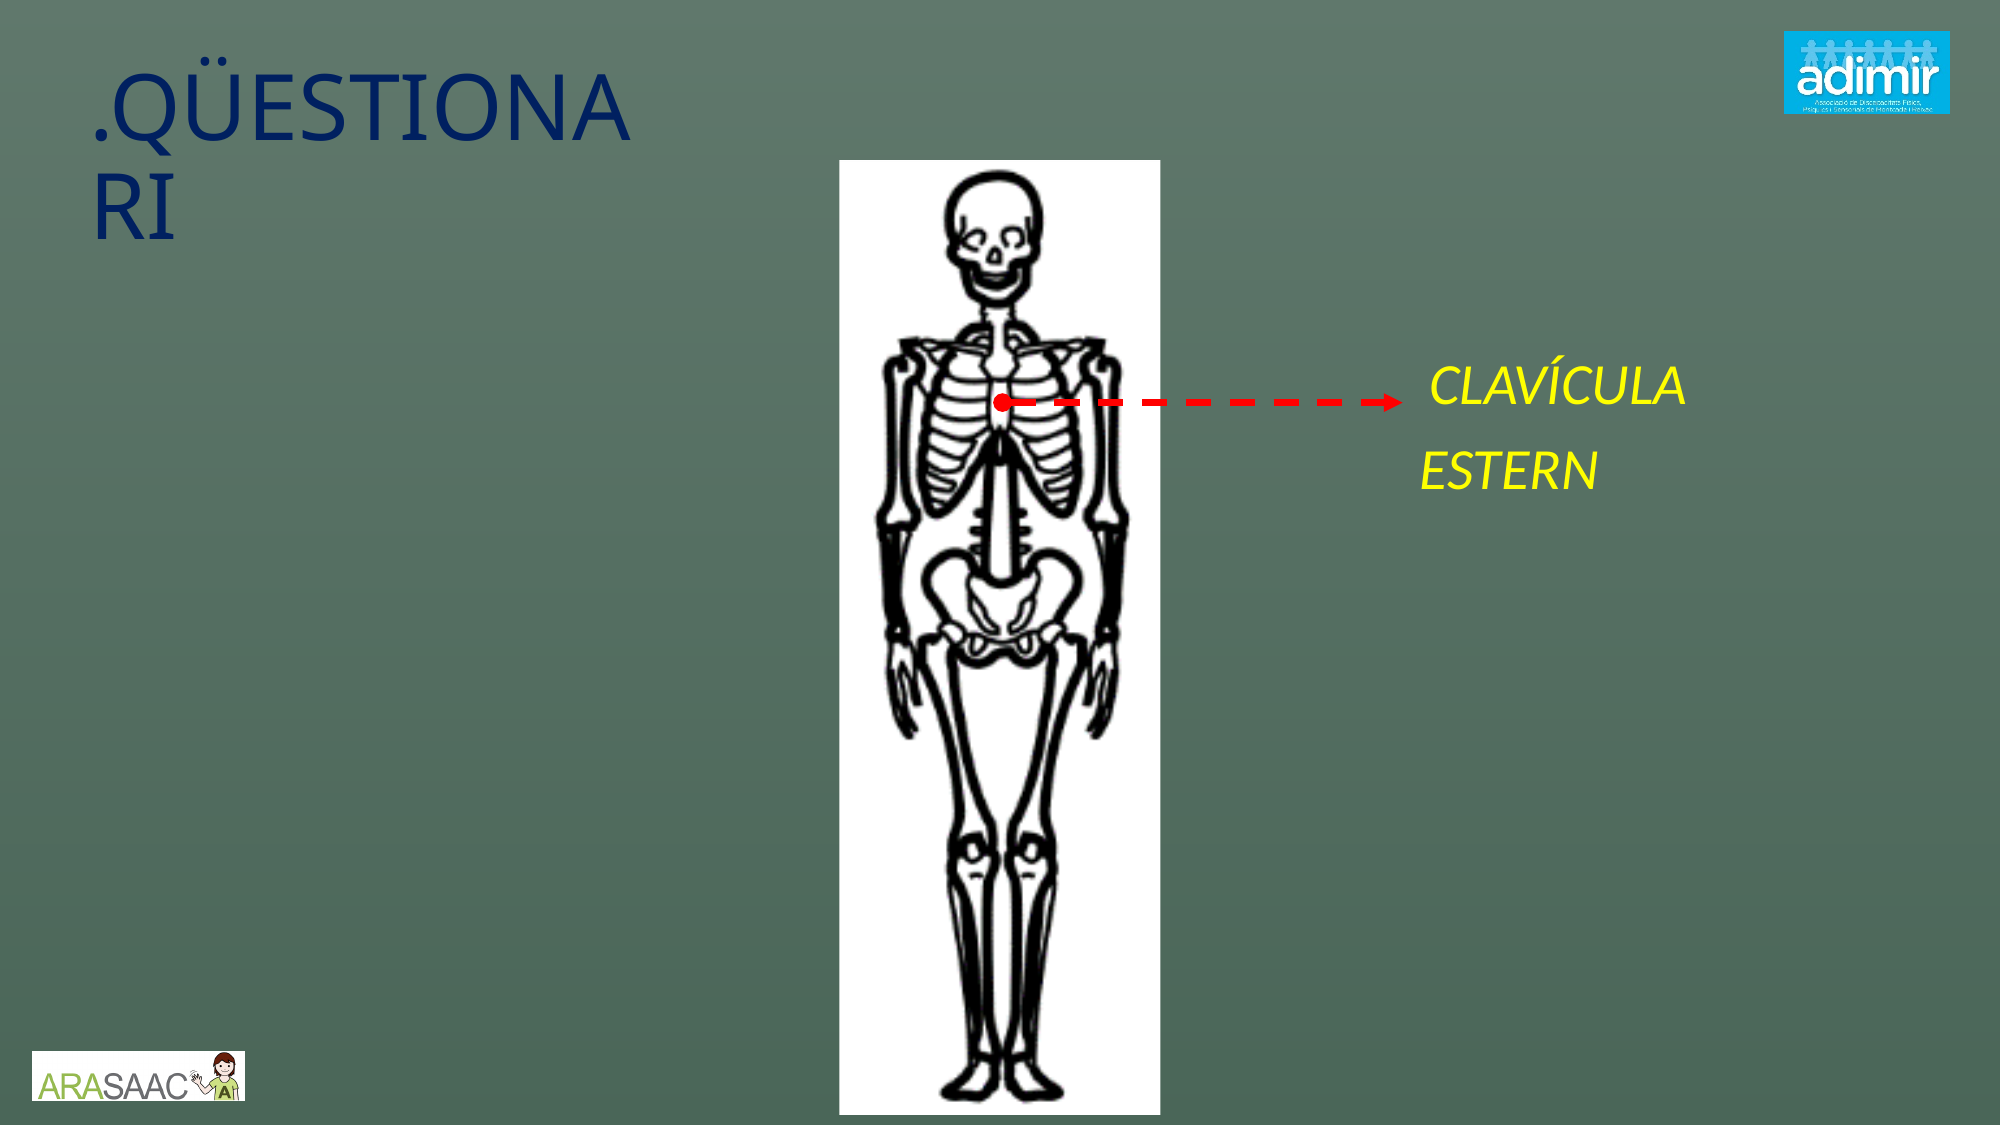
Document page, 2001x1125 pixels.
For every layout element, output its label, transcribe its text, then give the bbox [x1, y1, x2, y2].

picture [1860, 100, 1900, 104]
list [839, 160, 1161, 1115]
text_box ESTERN [1375, 424, 1615, 509]
picture [32, 1051, 245, 1101]
picture [1798, 41, 1939, 95]
text_box CLAVÍCULA [1385, 338, 1703, 424]
title .QÜESTIONARI [74, 51, 672, 270]
